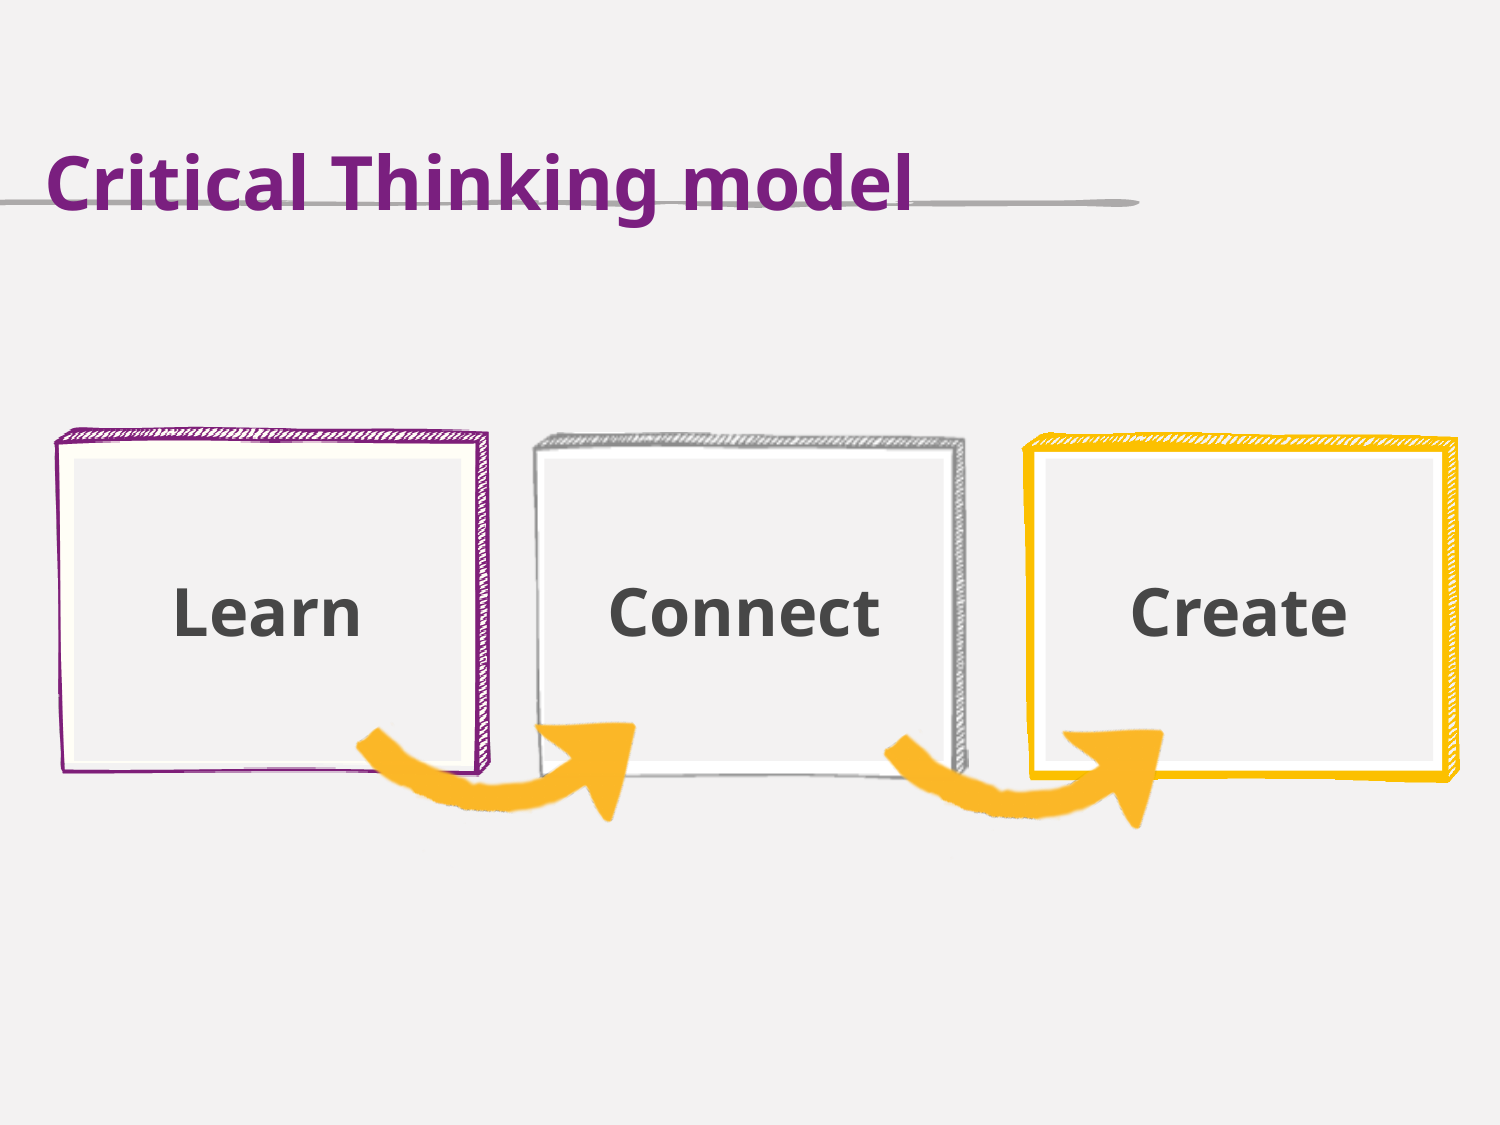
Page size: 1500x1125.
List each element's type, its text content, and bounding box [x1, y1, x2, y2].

list Create [1045, 458, 1434, 761]
list Critical Thinking model [29, 42, 1365, 173]
picture [53, 426, 1460, 929]
list Learn [74, 458, 462, 761]
list Connect [544, 458, 944, 761]
picture [0, 198, 1140, 208]
